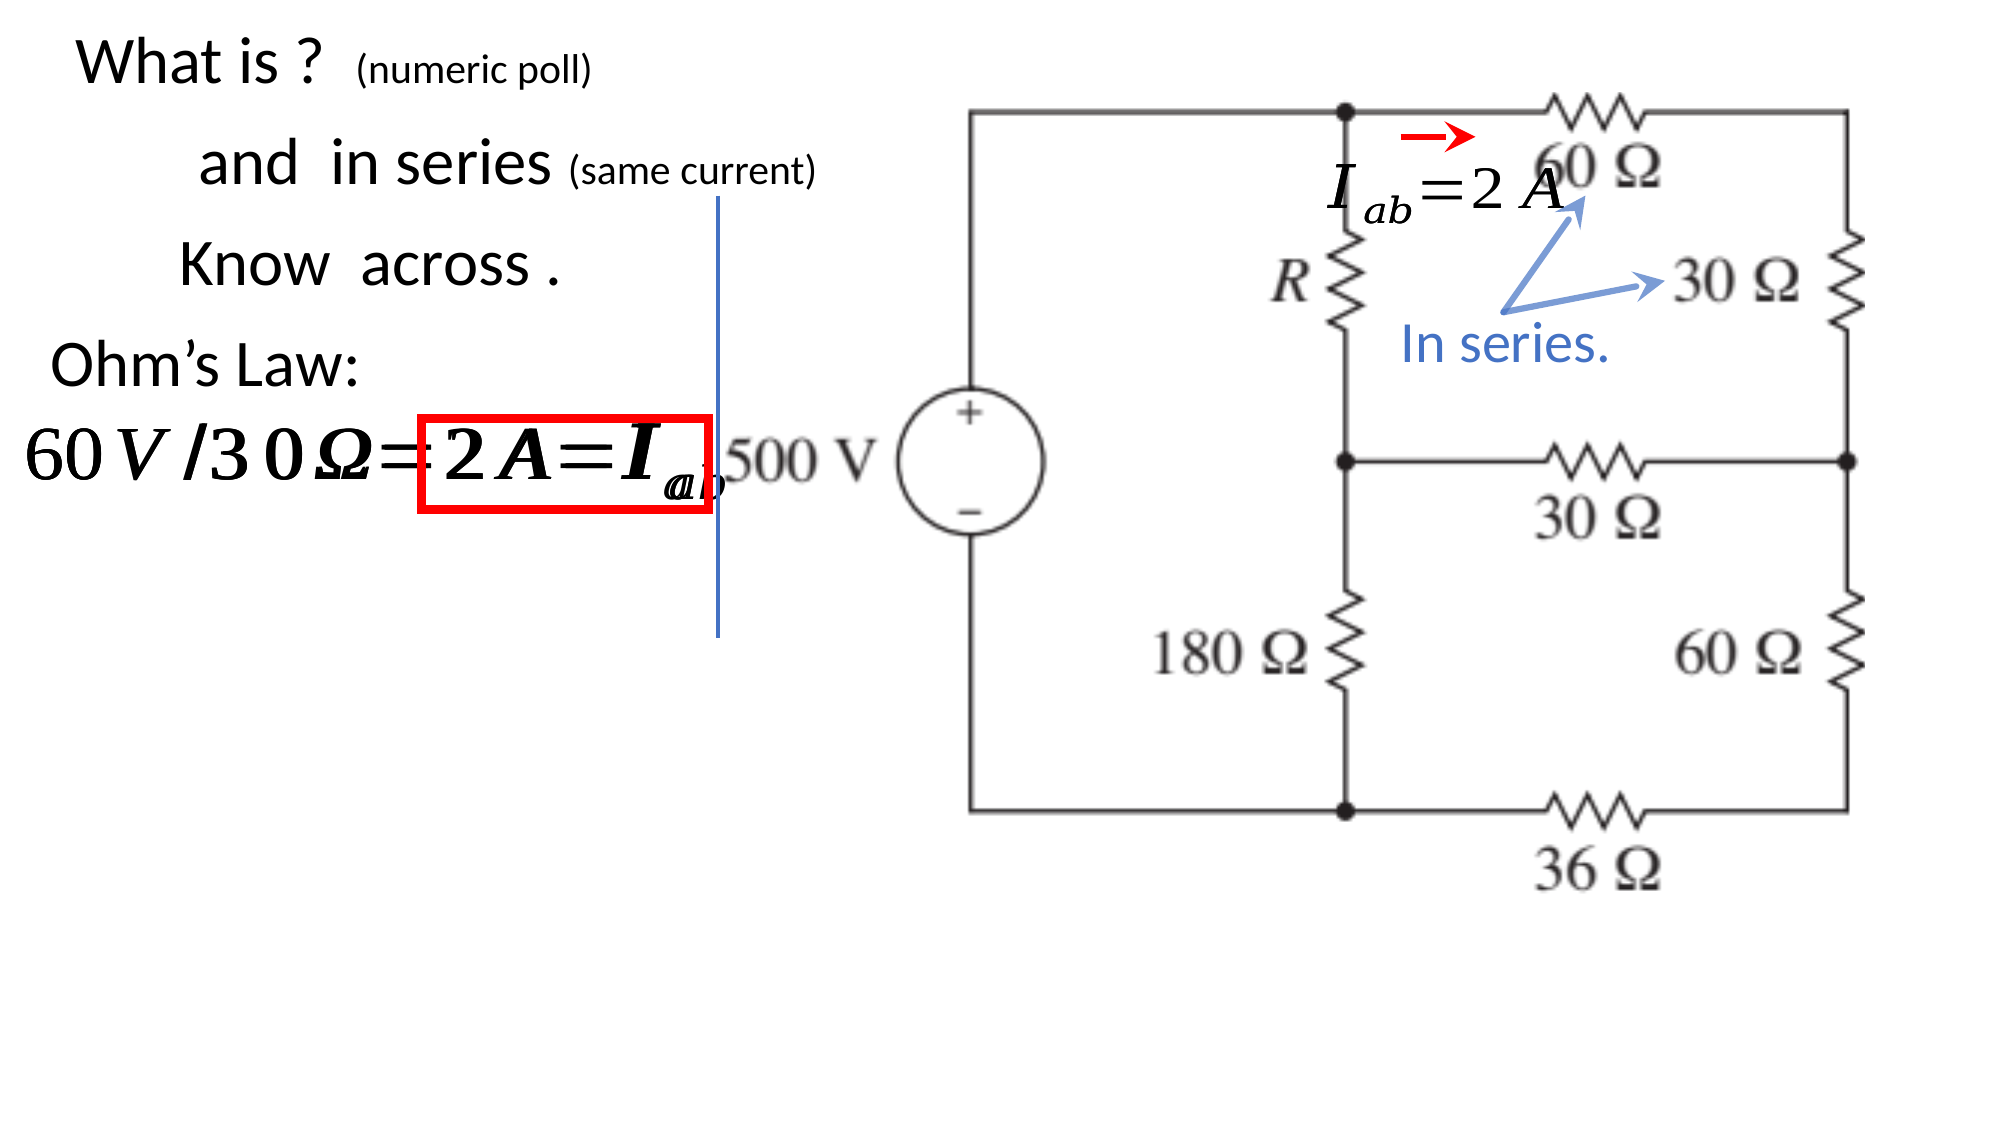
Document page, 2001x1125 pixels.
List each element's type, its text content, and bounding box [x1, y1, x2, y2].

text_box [1503, 195, 1586, 280]
text_box Ohm’s Law: [35, 312, 391, 407]
picture [724, 92, 1865, 912]
text_box [420, 417, 710, 511]
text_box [1503, 280, 1665, 313]
